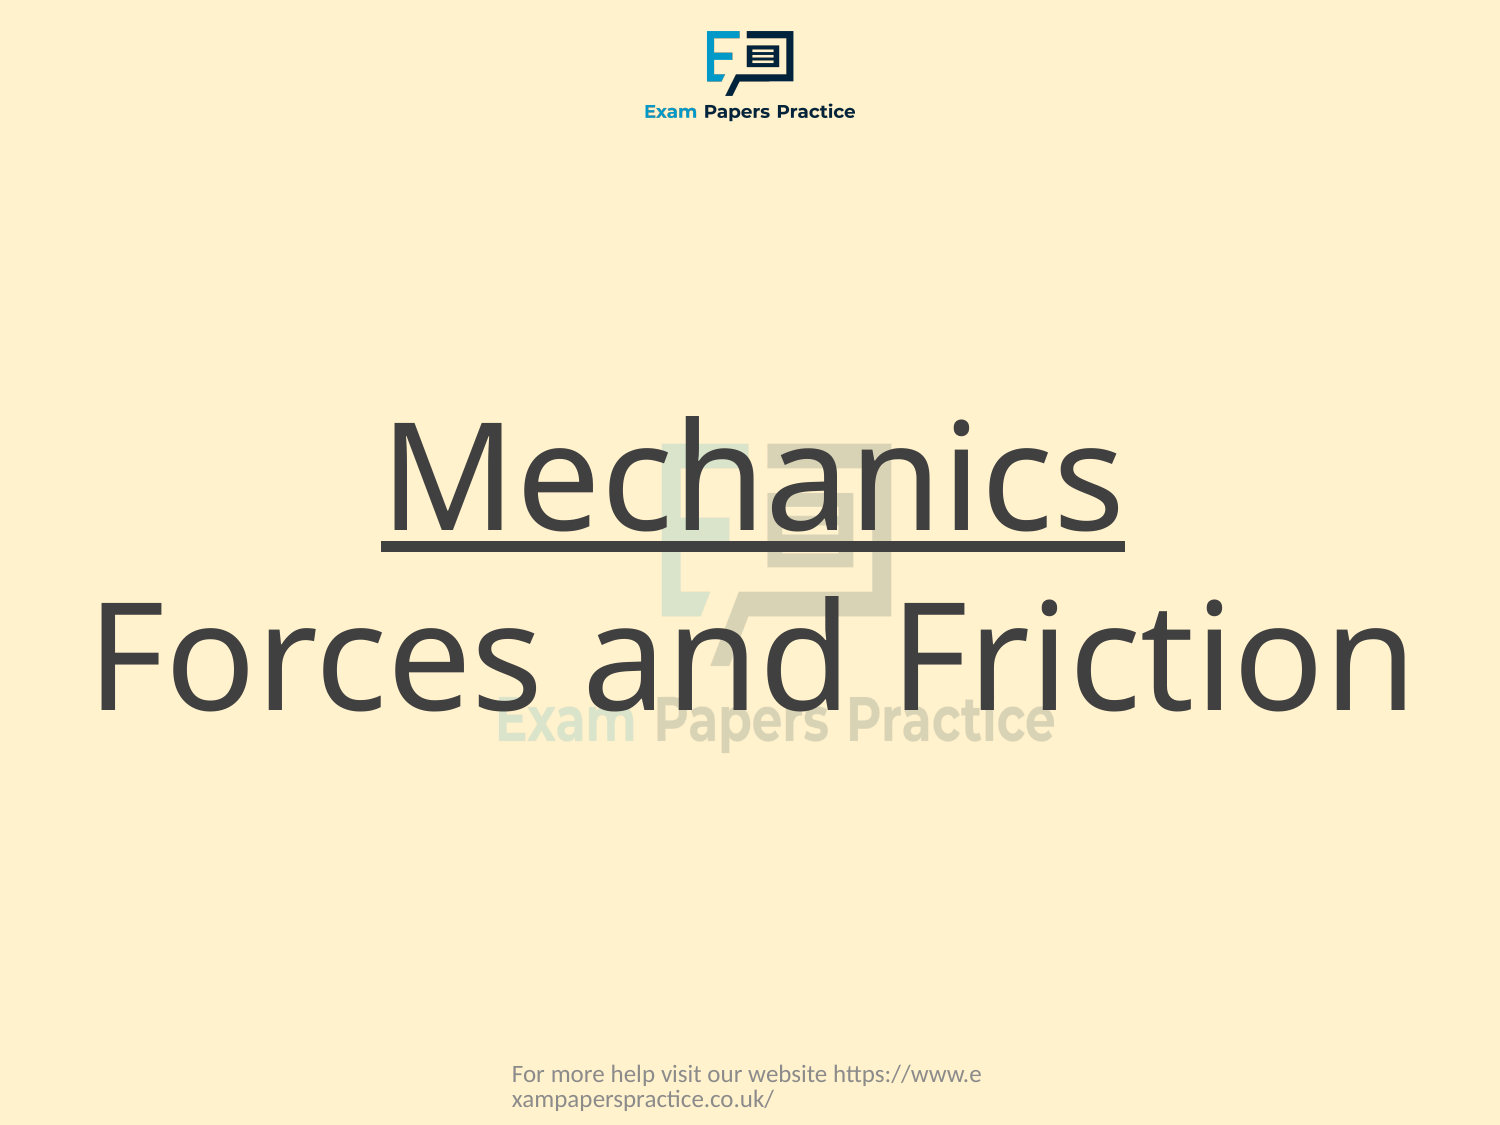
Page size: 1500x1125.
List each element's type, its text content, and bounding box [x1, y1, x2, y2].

footer For more help visit our website https://www.exampaperspractice.co.uk/ [496, 1042, 1004, 1103]
text_box Mechanics Forces and Friction [72, 372, 1433, 748]
picture [645, 25, 855, 124]
